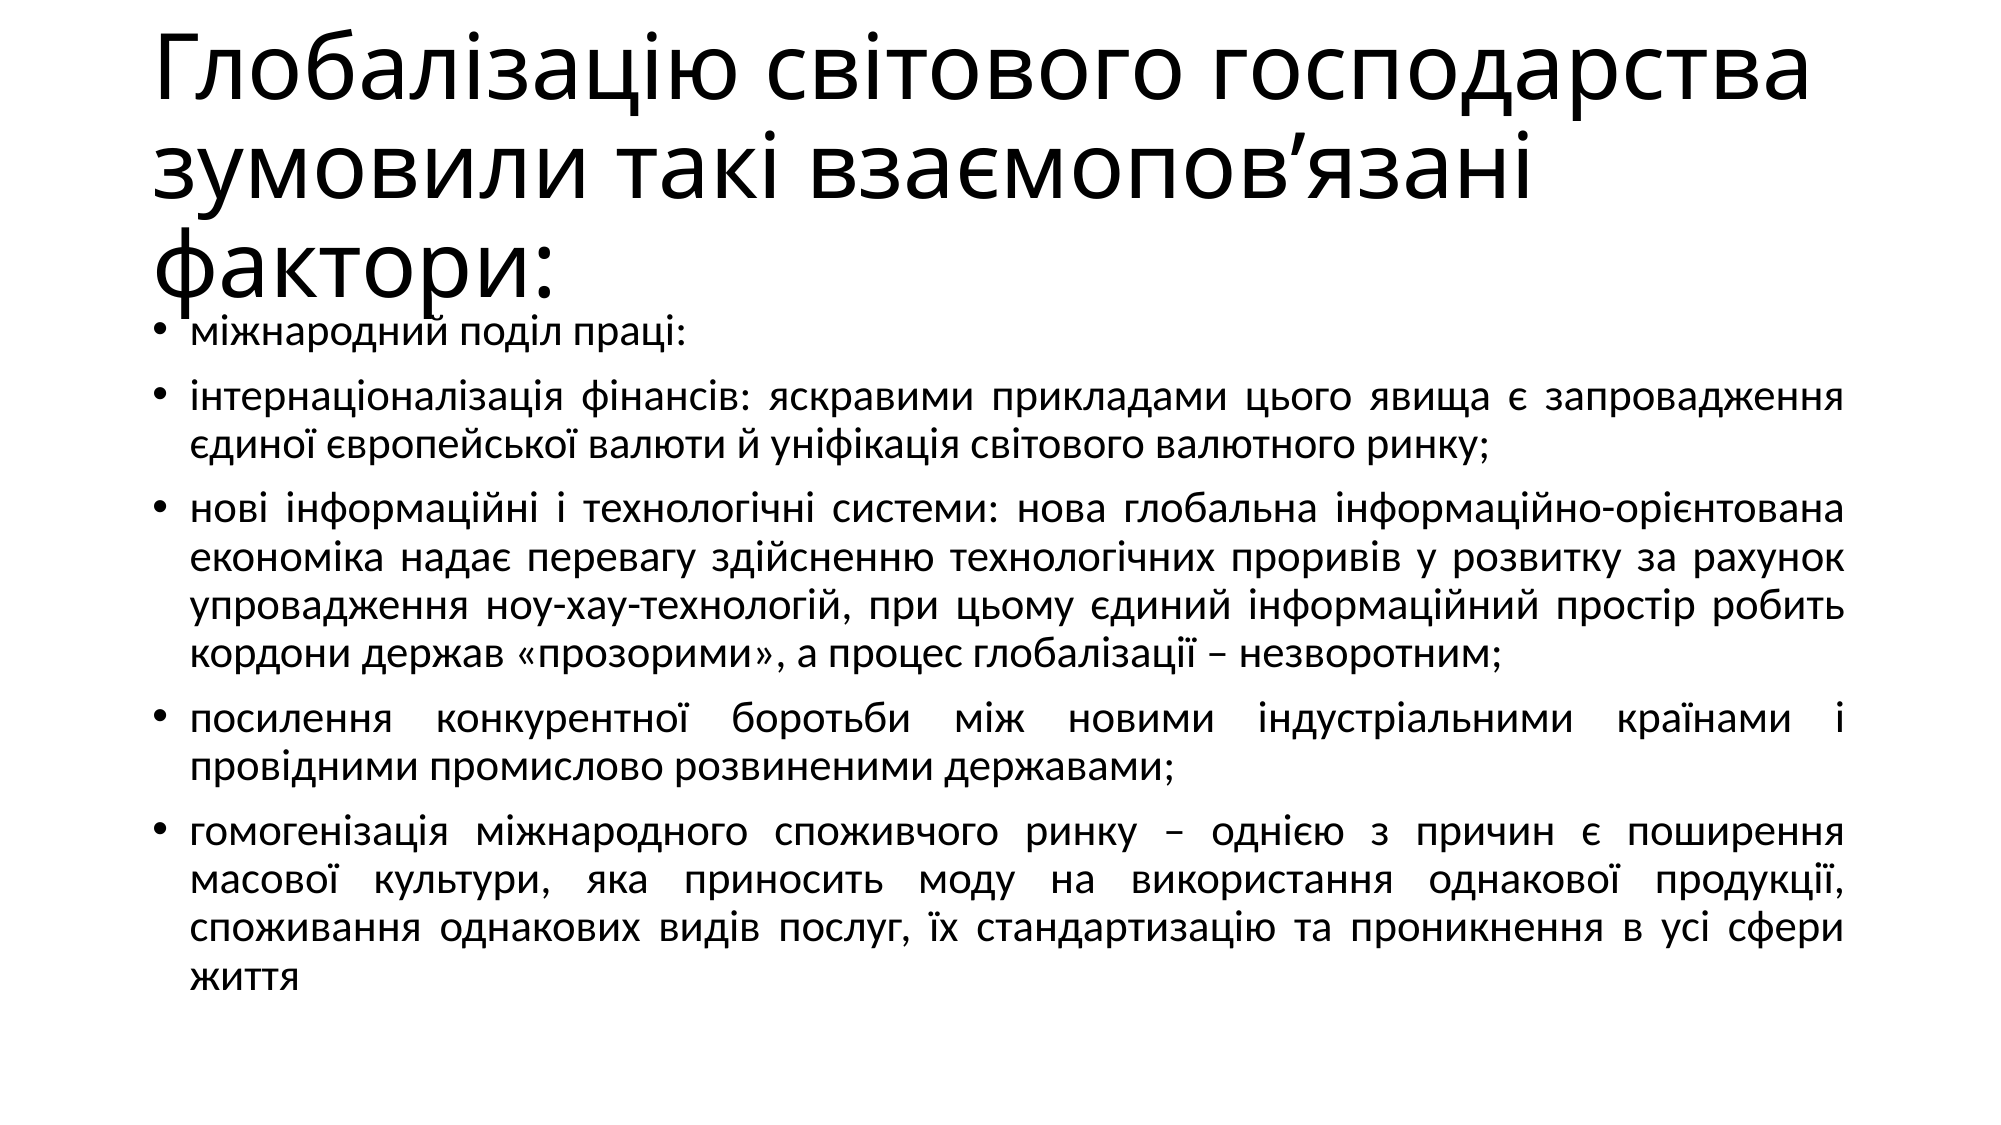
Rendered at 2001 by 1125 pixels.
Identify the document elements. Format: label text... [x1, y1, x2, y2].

title Глобалізацію світового господарства зумовили такі взаємопов’язані фактори: [137, 59, 1863, 278]
list міжнародний поділ праці: інтернаціоналізація фінансів: яскравими прикладами цього явища є запровадження єдиної європейської валюти й уніфікація світового валютного ринку; нові інформаційні і технологічні системи: нова глобальна інформаційно-орієнтована економіка надає перевагу здійсненню технологічних проривів у розвитку за рахунок упровадження ноу-хау-технологій, при цьому єдиний інформаційний простір робить кордони держав «прозорими», а процес глобалізації – незворотним; посилення конкурентної боротьби між новими індустріальними країнами і провідними промислово розвиненими державами; гомогенізація міжнародного споживчого ринку – однією з причин є поширення масової культури, яка приносить моду на використання однакової продукції, споживання однакових видів послуг, їх стандартизацію та проникнення в усі сфери життя [137, 299, 1863, 1014]
